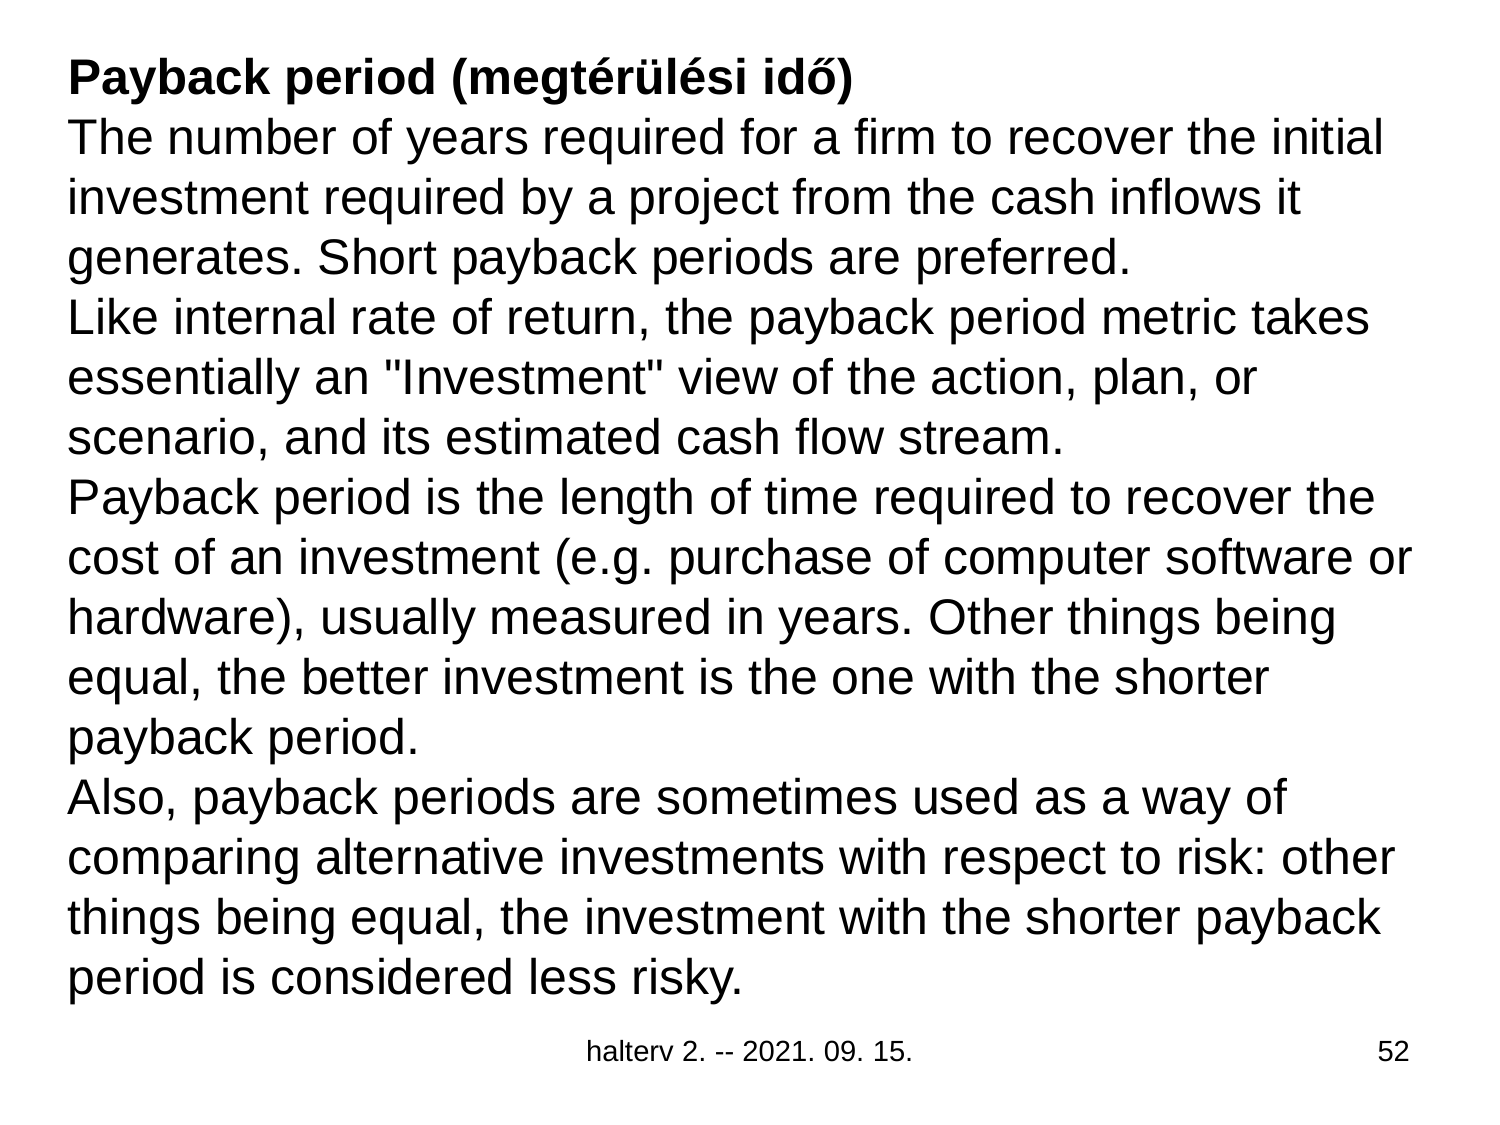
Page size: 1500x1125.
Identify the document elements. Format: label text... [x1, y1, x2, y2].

footer halterv 2. -- 2021. 09. 15. [512, 1024, 988, 1103]
text_box Payback period (megtérülési idő) The number of years required for a firm to recover the initial investment required by a project from the cash inflows it generates. Short payback periods are preferred. Like internal rate of return, the payback period metric takes essentially an "Investment" view of the action, plan, or scenario, and its estimated cash flow stream. Payback period is the length of time required to recover the cost of an investment (e.g. purchase of computer software or hardware), usually measured in years. Other things being equal, the better investment is the one with the shorter payback period. Also, payback periods are sometimes used as a way of comparing alternative investments with respect to risk: other things being equal, the investment with the shorter payback period is considered less risky. [53, 36, 1459, 1012]
slide_number 52 [1074, 1024, 1426, 1103]
